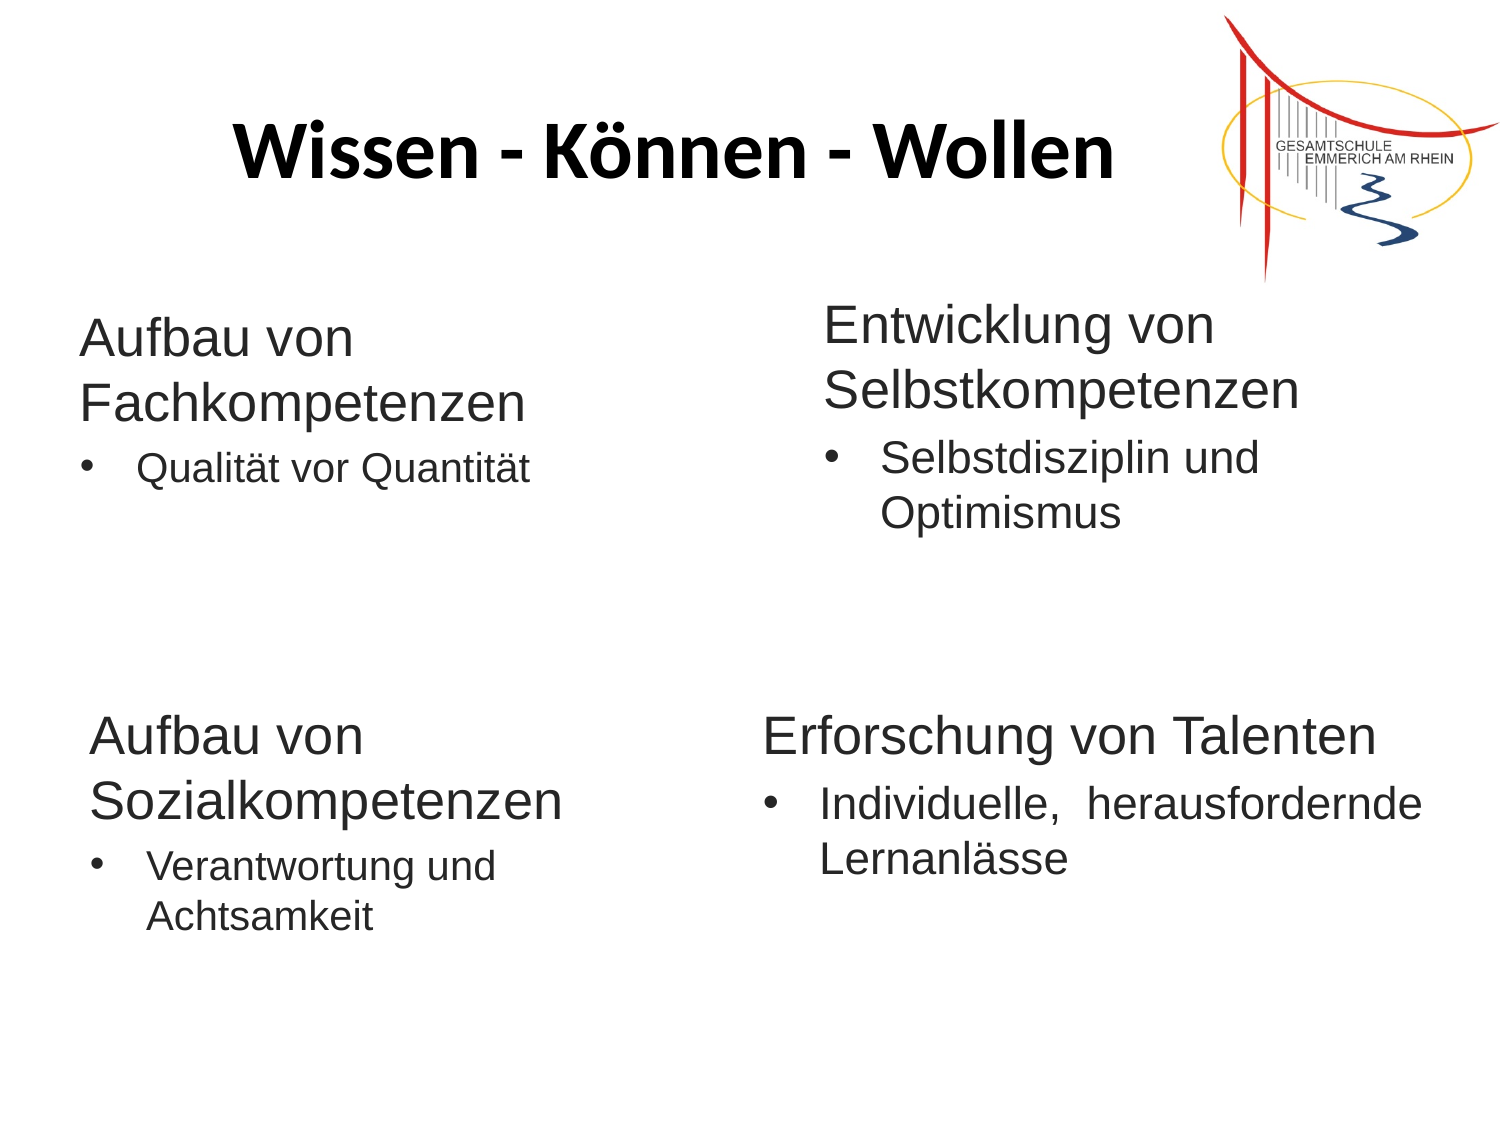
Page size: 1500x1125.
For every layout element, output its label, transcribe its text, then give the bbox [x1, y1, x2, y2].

text_box Entwicklung von Selbstkompetenzen Selbstdisziplin und Optimismus [808, 281, 1473, 566]
text_box Erforschung von Talenten Individuelle, herausfordernde Lernanlässe [747, 692, 1464, 988]
text_box Aufbau von Fachkompetenzen Qualität vor Quantität [64, 294, 748, 553]
picture [1194, 0, 1500, 291]
title Wissen - Können - Wollen [0, 51, 1189, 240]
list Aufbau von Sozialkompetenzen Verantwortung und Achtsamkeit [74, 692, 738, 1005]
